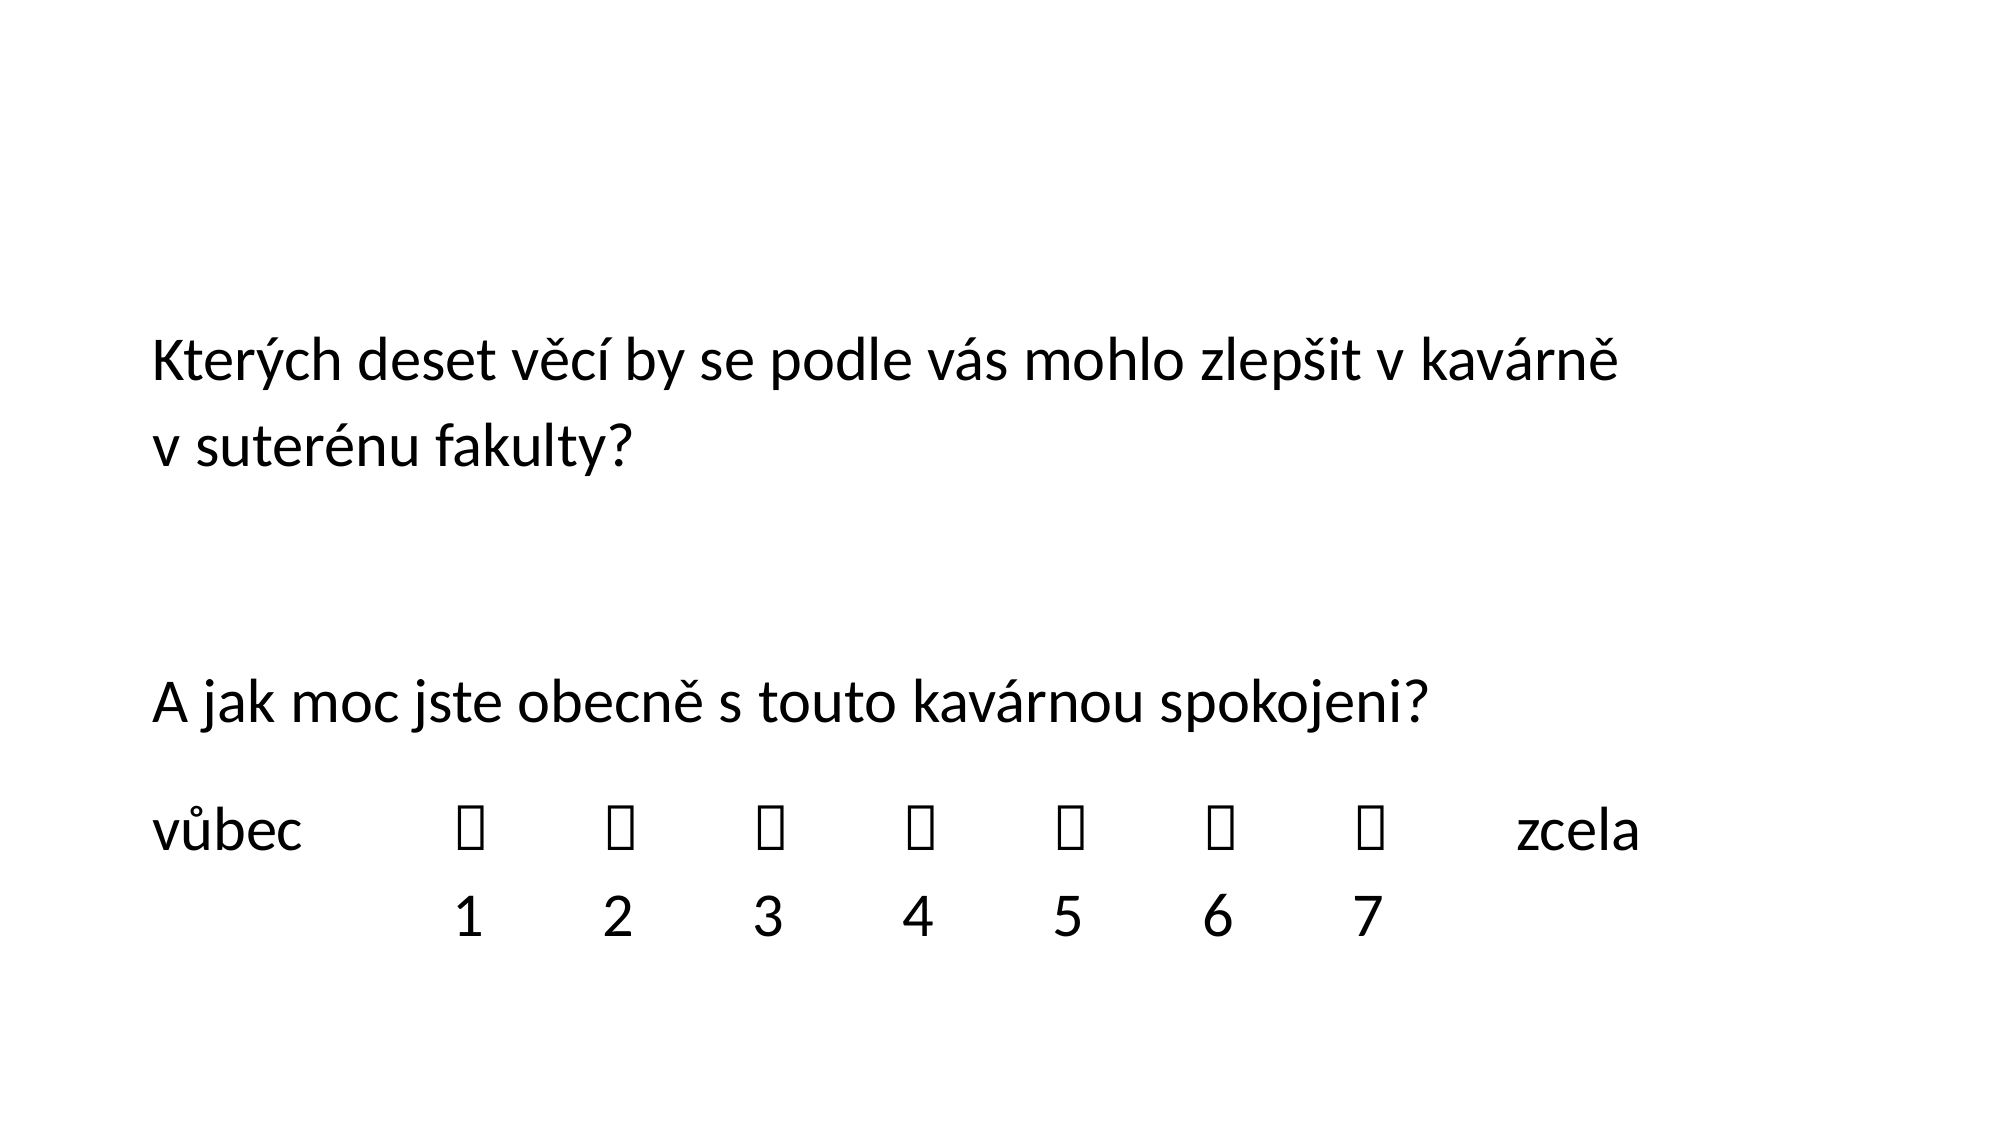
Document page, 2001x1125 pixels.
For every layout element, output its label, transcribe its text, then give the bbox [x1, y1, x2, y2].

list Kterých deset věcí by se podle vás mohlo zlepšit v kavárně v suterénu fakulty? A jak moc jste obecně s touto kavárnou spokojeni? vůbec        zcela 1 2 3 4 5 6 7 [137, 299, 1863, 1014]
